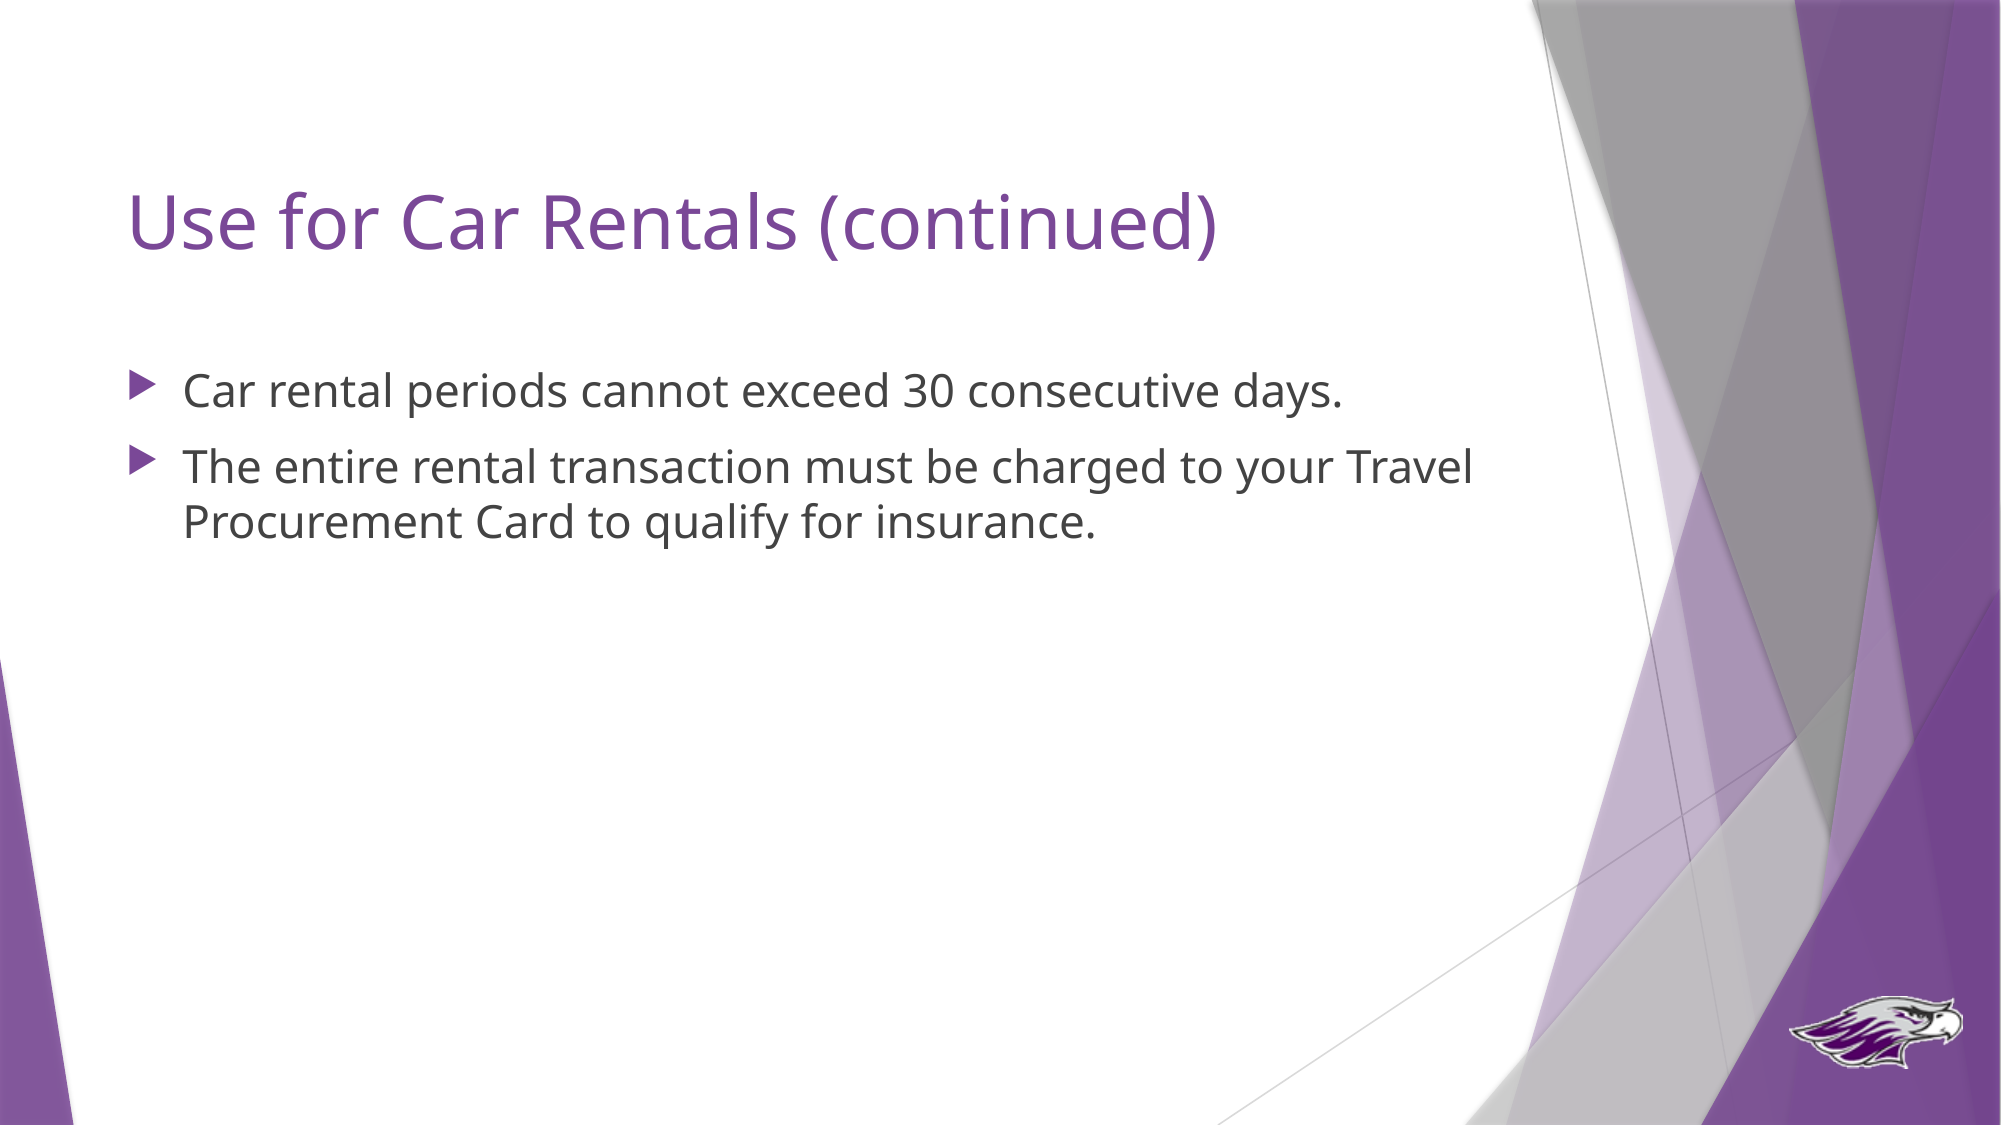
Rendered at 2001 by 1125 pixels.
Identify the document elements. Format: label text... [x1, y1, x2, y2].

list Car rental periods cannot exceed 30 consecutive days. The entire rental transaction must be charged to your Travel Procurement Card to qualify for insurance. [111, 354, 1554, 858]
title Use for Car Rentals (continued) [111, 166, 1522, 354]
picture [1789, 996, 1964, 1070]
